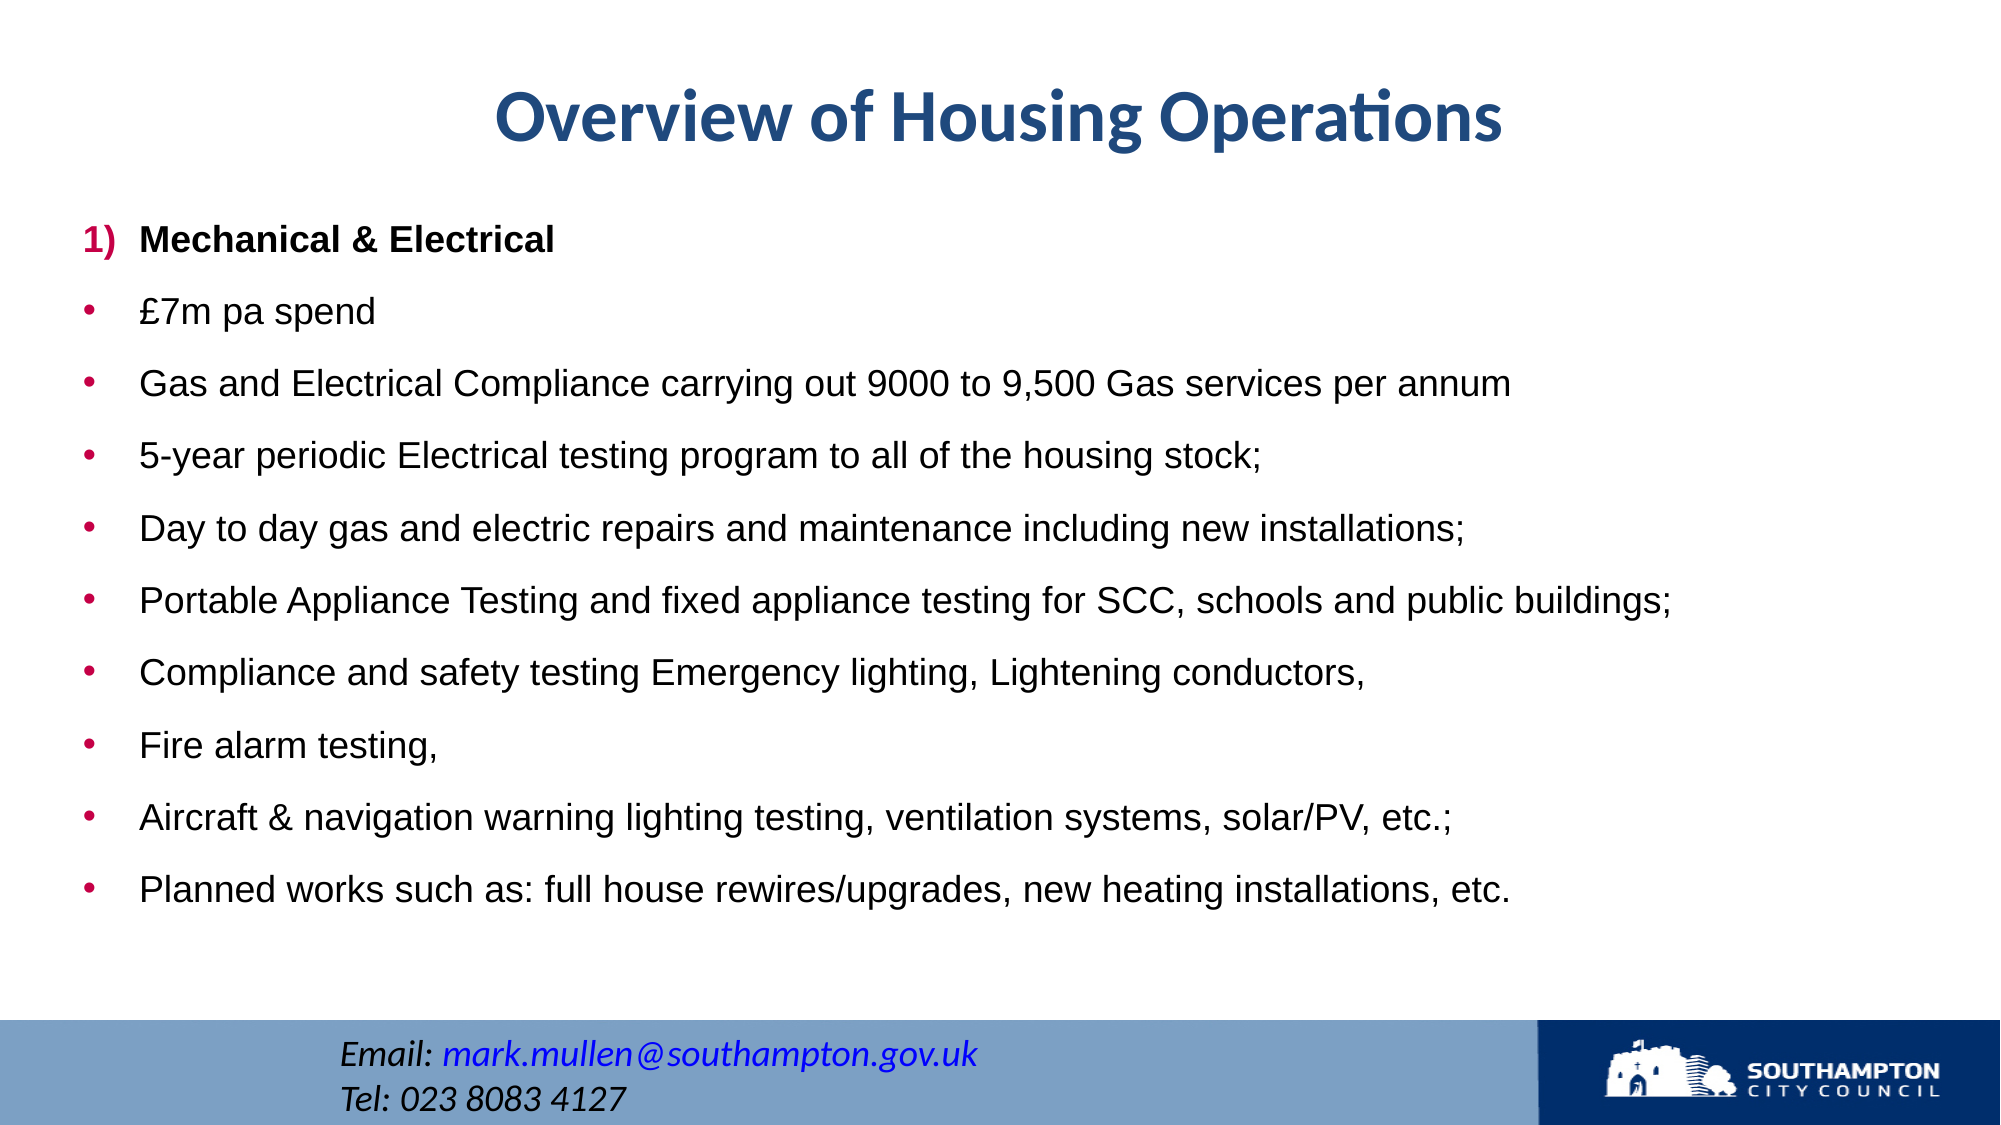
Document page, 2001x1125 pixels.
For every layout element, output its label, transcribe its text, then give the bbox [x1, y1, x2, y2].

picture [0, 1020, 2000, 1125]
text_box Email: mark.mullen@southampton.gov.uk Tel: 023 8083 4127 [324, 1021, 1091, 1125]
list Mechanical & Electrical £7m pa spend Gas and Electrical Compliance carrying out 9000 to 9,500 Gas services per annum 5-year periodic Electrical testing program to all of the housing stock; Day to day gas and electric repairs and maintenance including new installations; Portable Appliance Testing and fixed appliance testing for SCC, schools and public buildings; Compliance and safety testing Emergency lighting, Lightening conductors, Fire alarm testing, Aircraft & navigation warning lighting testing, ventilation systems, solar/PV, etc.; Planned works such as: full house rewires/upgrades, new heating installations, etc. [67, 204, 1894, 991]
title Overview of Housing Operations [324, 17, 1675, 204]
